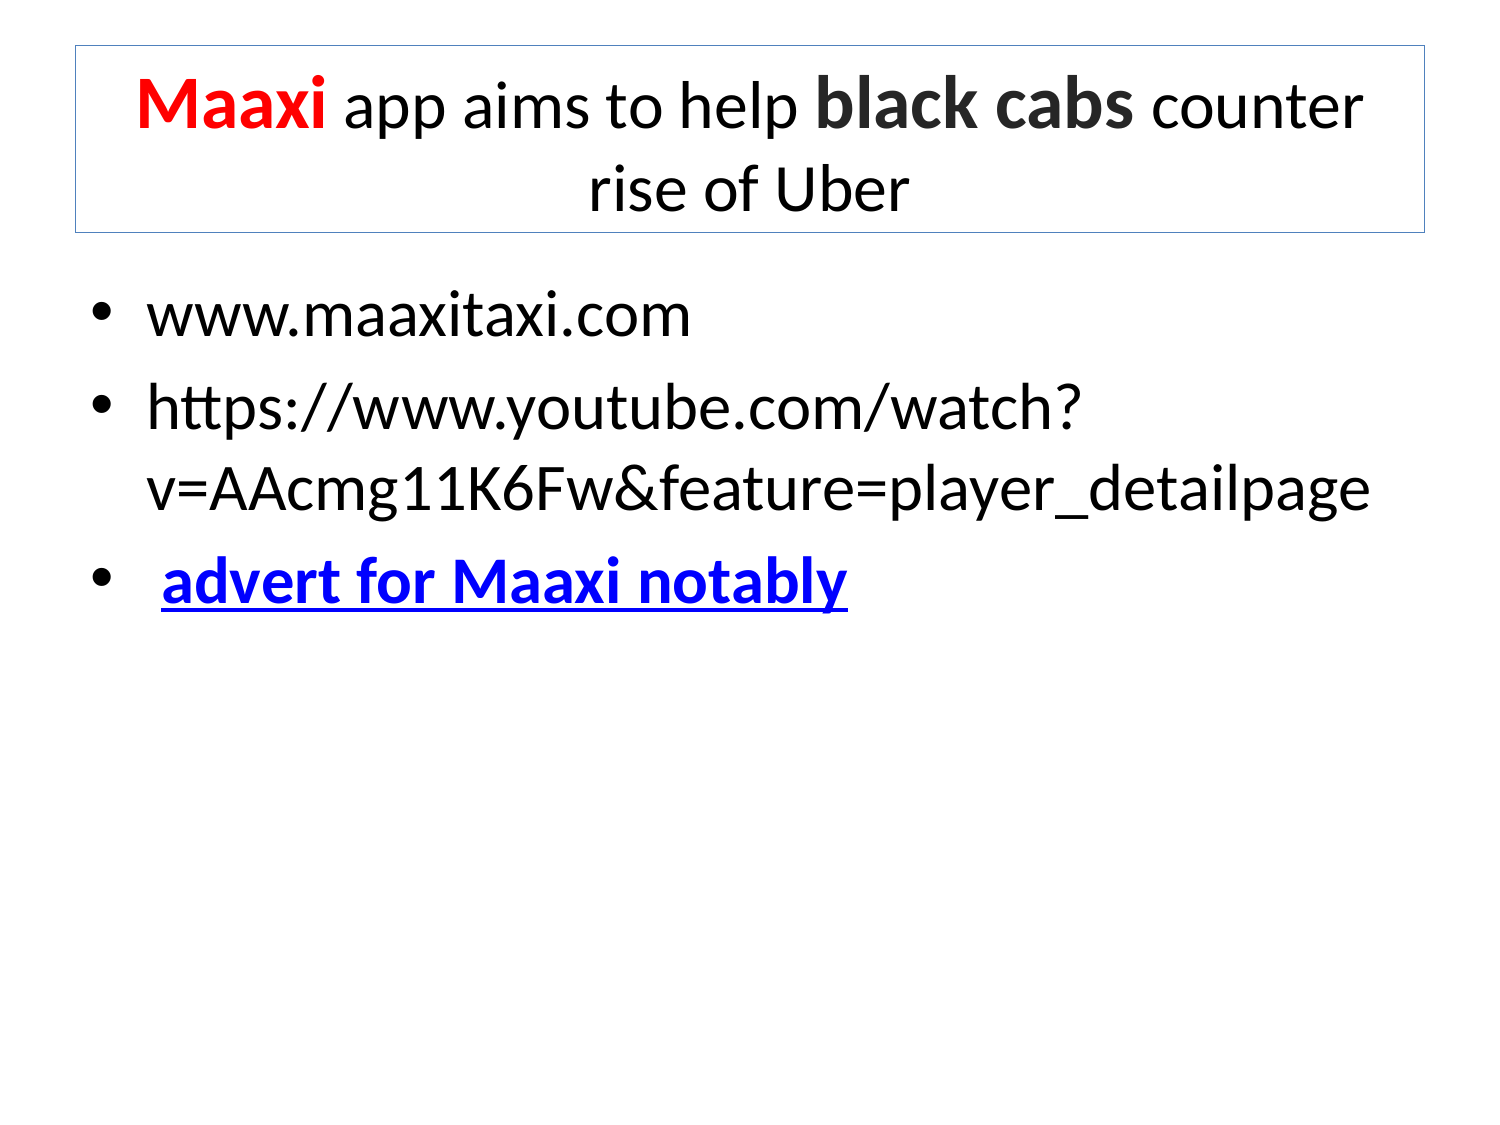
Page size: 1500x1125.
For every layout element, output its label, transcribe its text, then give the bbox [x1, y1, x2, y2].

list www.maaxitaxi.com https://www.youtube.com/watch?v=AAcmg11K6Fw&feature=player_detailpage advert for Maaxi notably [75, 262, 1425, 1005]
title Maaxi app aims to help black cabs counter rise of Uber [75, 45, 1425, 233]
